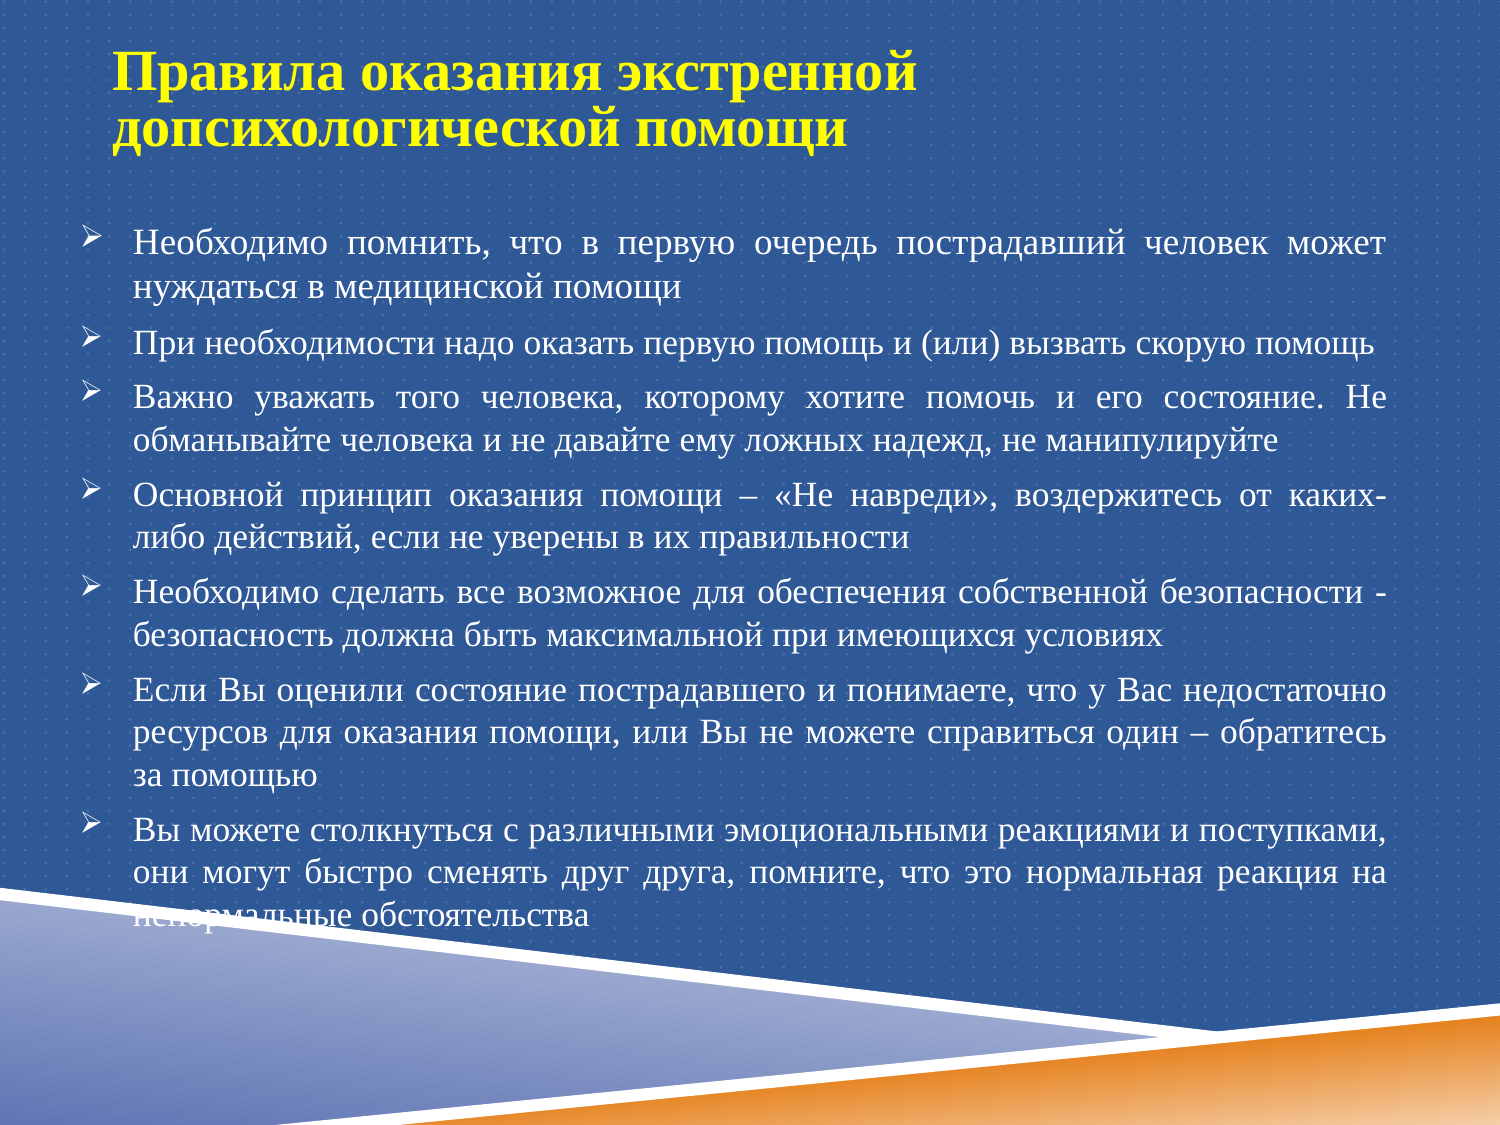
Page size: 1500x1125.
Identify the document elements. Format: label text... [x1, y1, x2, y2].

title Правила оказания экстренной допсихологической помощи [112, 42, 1471, 231]
list Необходимо помнить, что в первую очередь пострадавший человек может нуждаться в медицинской помощи При необходимости надо оказать первую помощь и (или) вызвать скорую помощь Важно уважать того человека, которому хотите помочь и его состояние. Не обманывайте человека и не давайте ему ложных надежд, не манипулируйте Основной принцип оказания помощи – «Не навреди», воздержитесь от каких-либо действий, если не уверены в их правильности Необходимо сделать все возможное для обеспечения собственной безопасности - безопасность должна быть максимальной при имеющихся условиях Если Вы оценили состояние пострадавшего и понимаете, что у Вас недостаточно ресурсов для оказания помощи, или Вы не можете справиться один – обратитесь за помощью Вы можете столкнуться с различными эмоциональными реакциями и поступками, они могут быстро сменять друг друга, помните, что это нормальная реакция на ненормальные обстоятельства [76, 209, 1388, 965]
